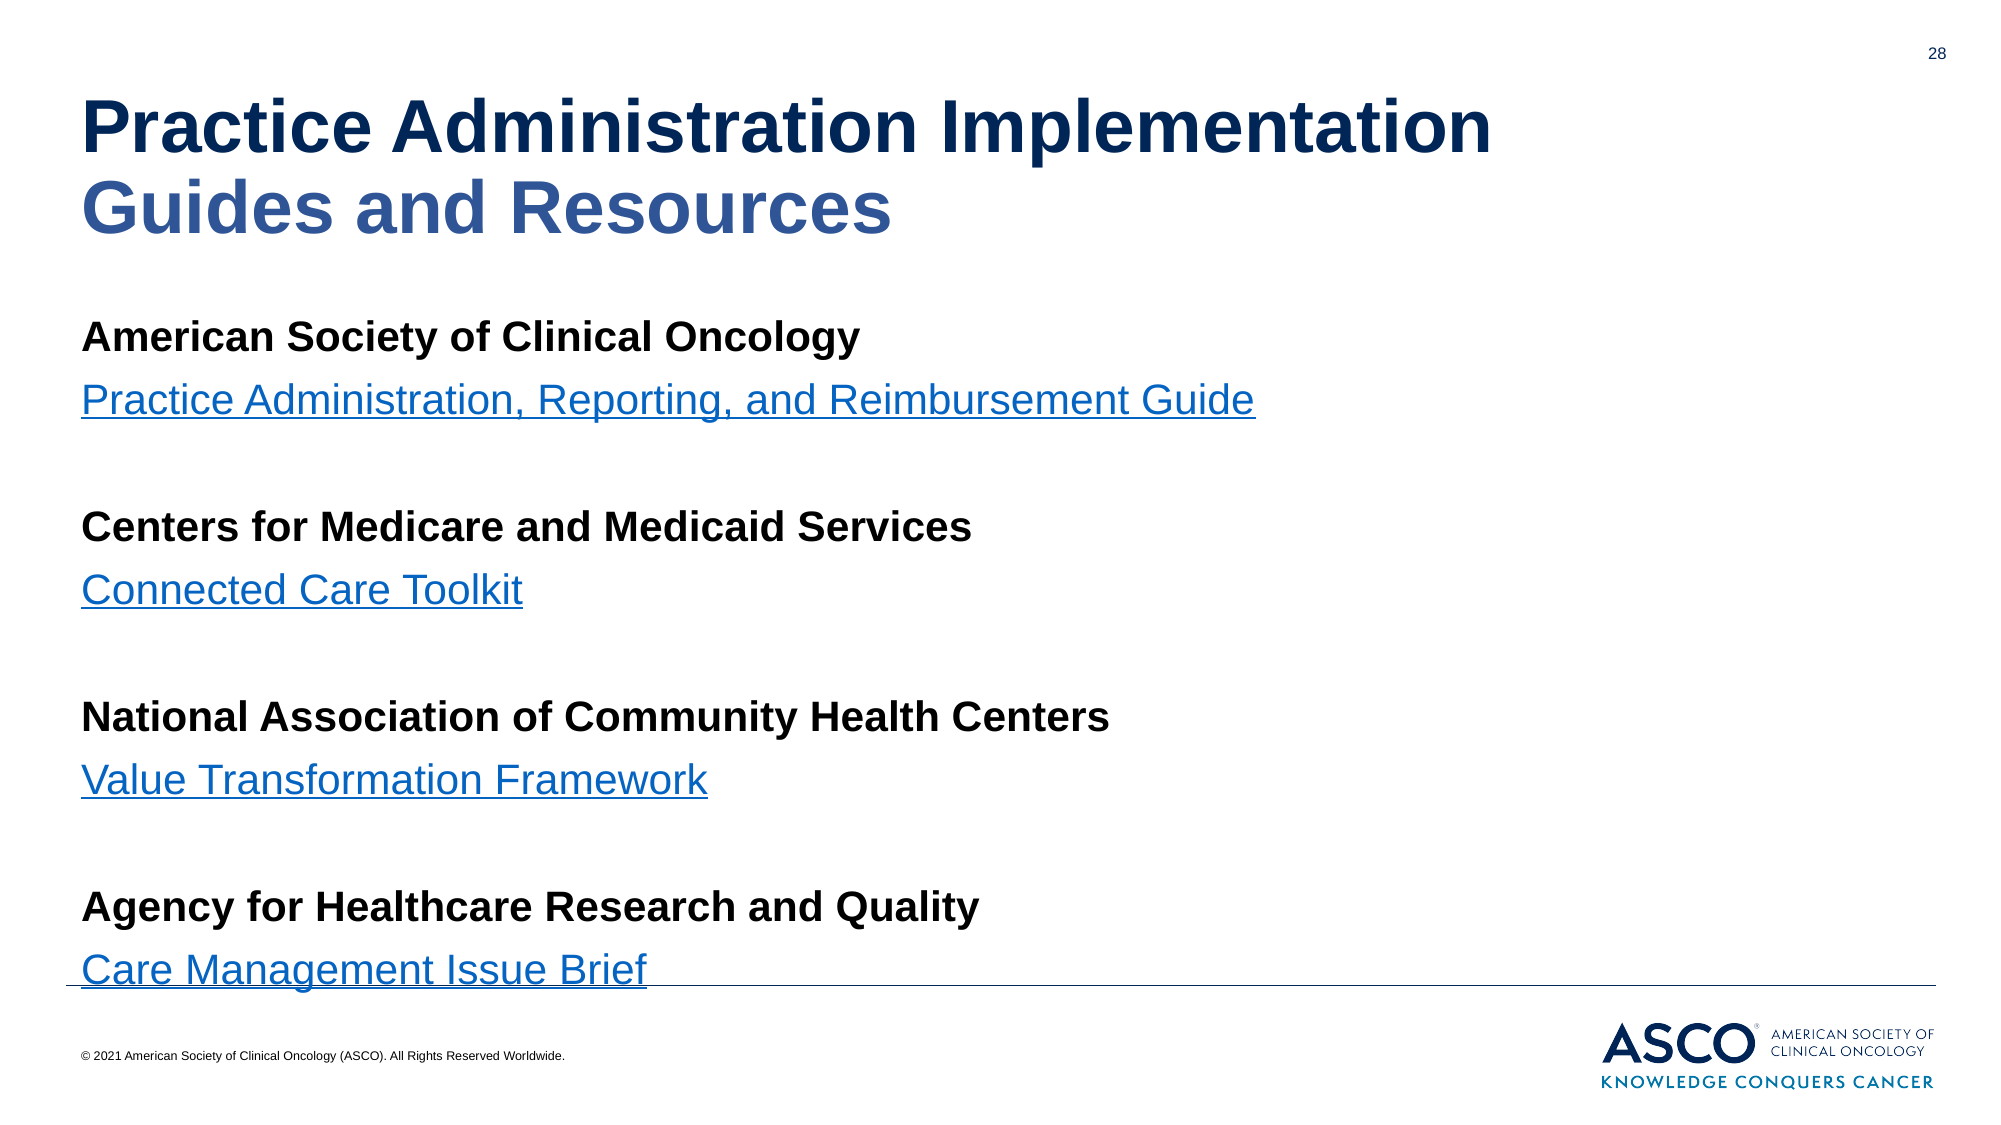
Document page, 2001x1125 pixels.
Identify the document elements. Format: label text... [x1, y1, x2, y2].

slide_number 28 [1820, 35, 1962, 96]
list American Society of Clinical Oncology Practice Administration, Reporting, and Reimbursement Guide Centers for Medicare and Medicaid Services Connected Care Toolkit National Association of Community Health Centers Value Transformation Framework Agency for Healthcare Research and Quality Care Management Issue Brief [66, 301, 1863, 1011]
picture [1784, 1078, 1791, 1086]
picture [1602, 1022, 1934, 1090]
title Practice Administration Implementation Guides and Resources [66, 59, 1863, 278]
footer © 2021 American Society of Clinical Oncology (ASCO). All Rights Reserved Worldwide. [66, 1025, 742, 1086]
